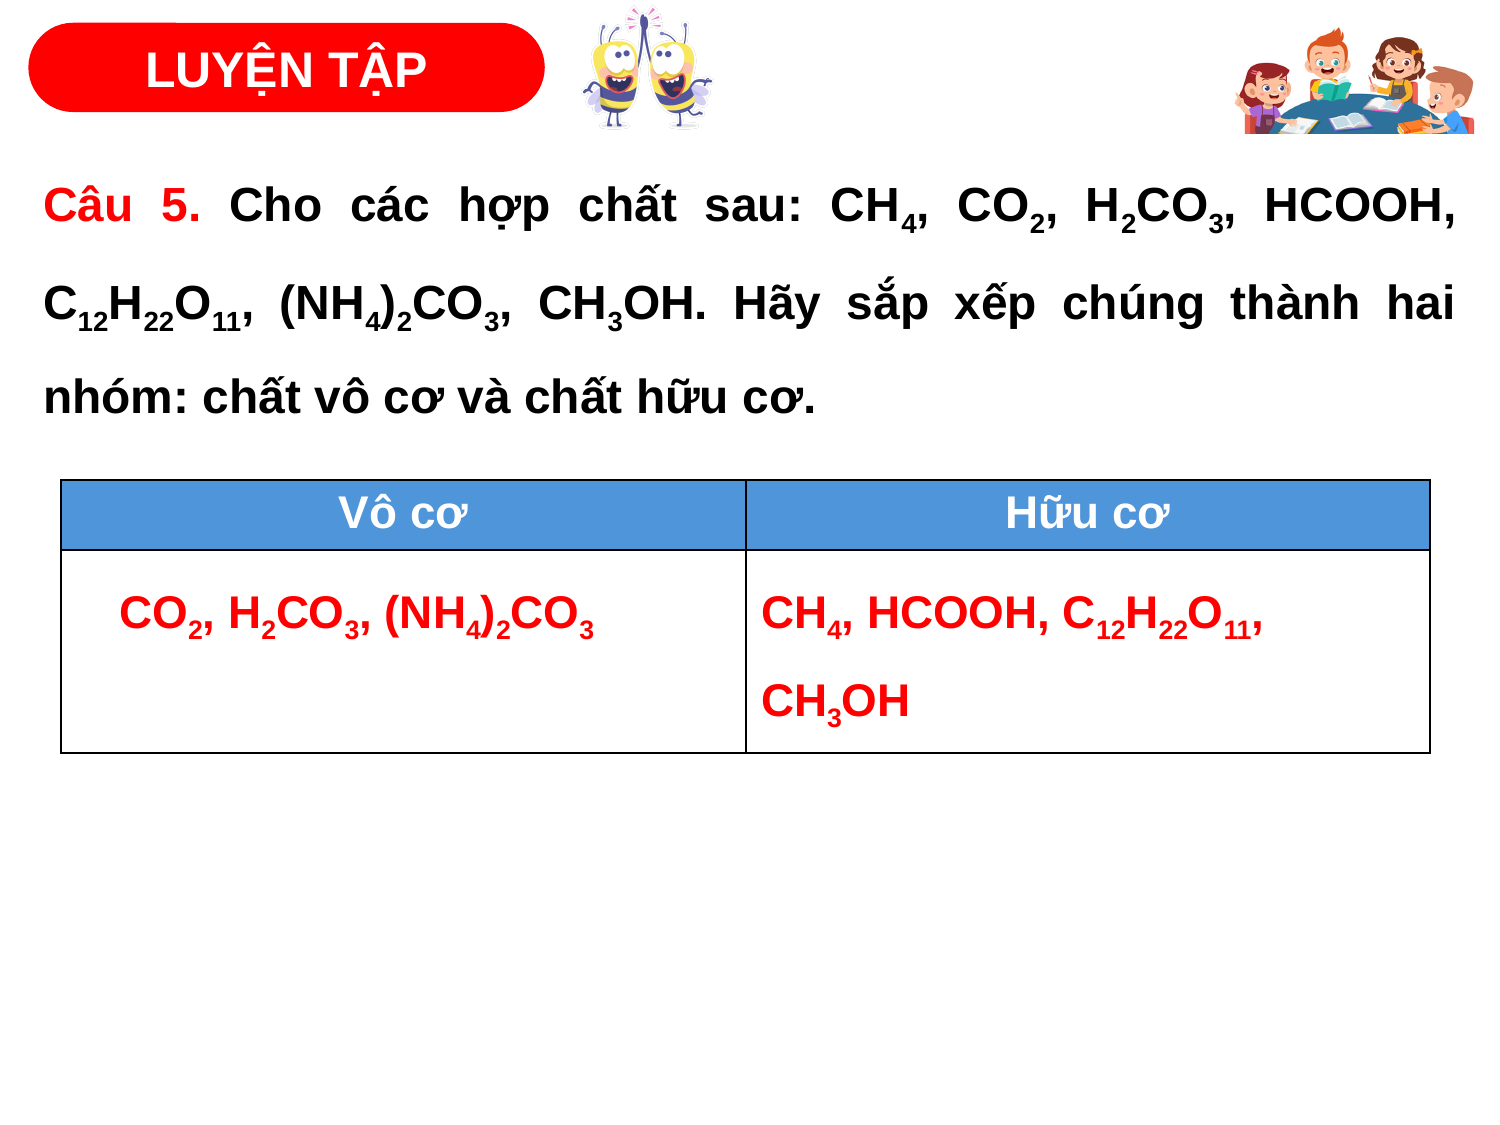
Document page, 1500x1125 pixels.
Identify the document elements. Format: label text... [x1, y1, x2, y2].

table_header Hữu cơ [747, 481, 1429, 549]
table_cell CH4, HCOOH, C12H22O11, CH3OH [747, 551, 1429, 752]
text_box Câu 5. Cho các hợp chất sau: CH4, CO2, H2CO3, HCOOH, C12H22O11, (NH4)2CO3, CH3OH. Hãy sắp xếp chúng thành hai nhóm: chất vô cơ và chất hữu cơ. [28, 133, 1472, 431]
picture [1227, 0, 1488, 135]
table_cell CO2, H2CO3, (NH4)2CO3 [62, 551, 745, 752]
picture [580, 0, 715, 135]
table_header Vô cơ [62, 481, 745, 549]
text_box LUYỆN TẬP [26, 21, 547, 114]
